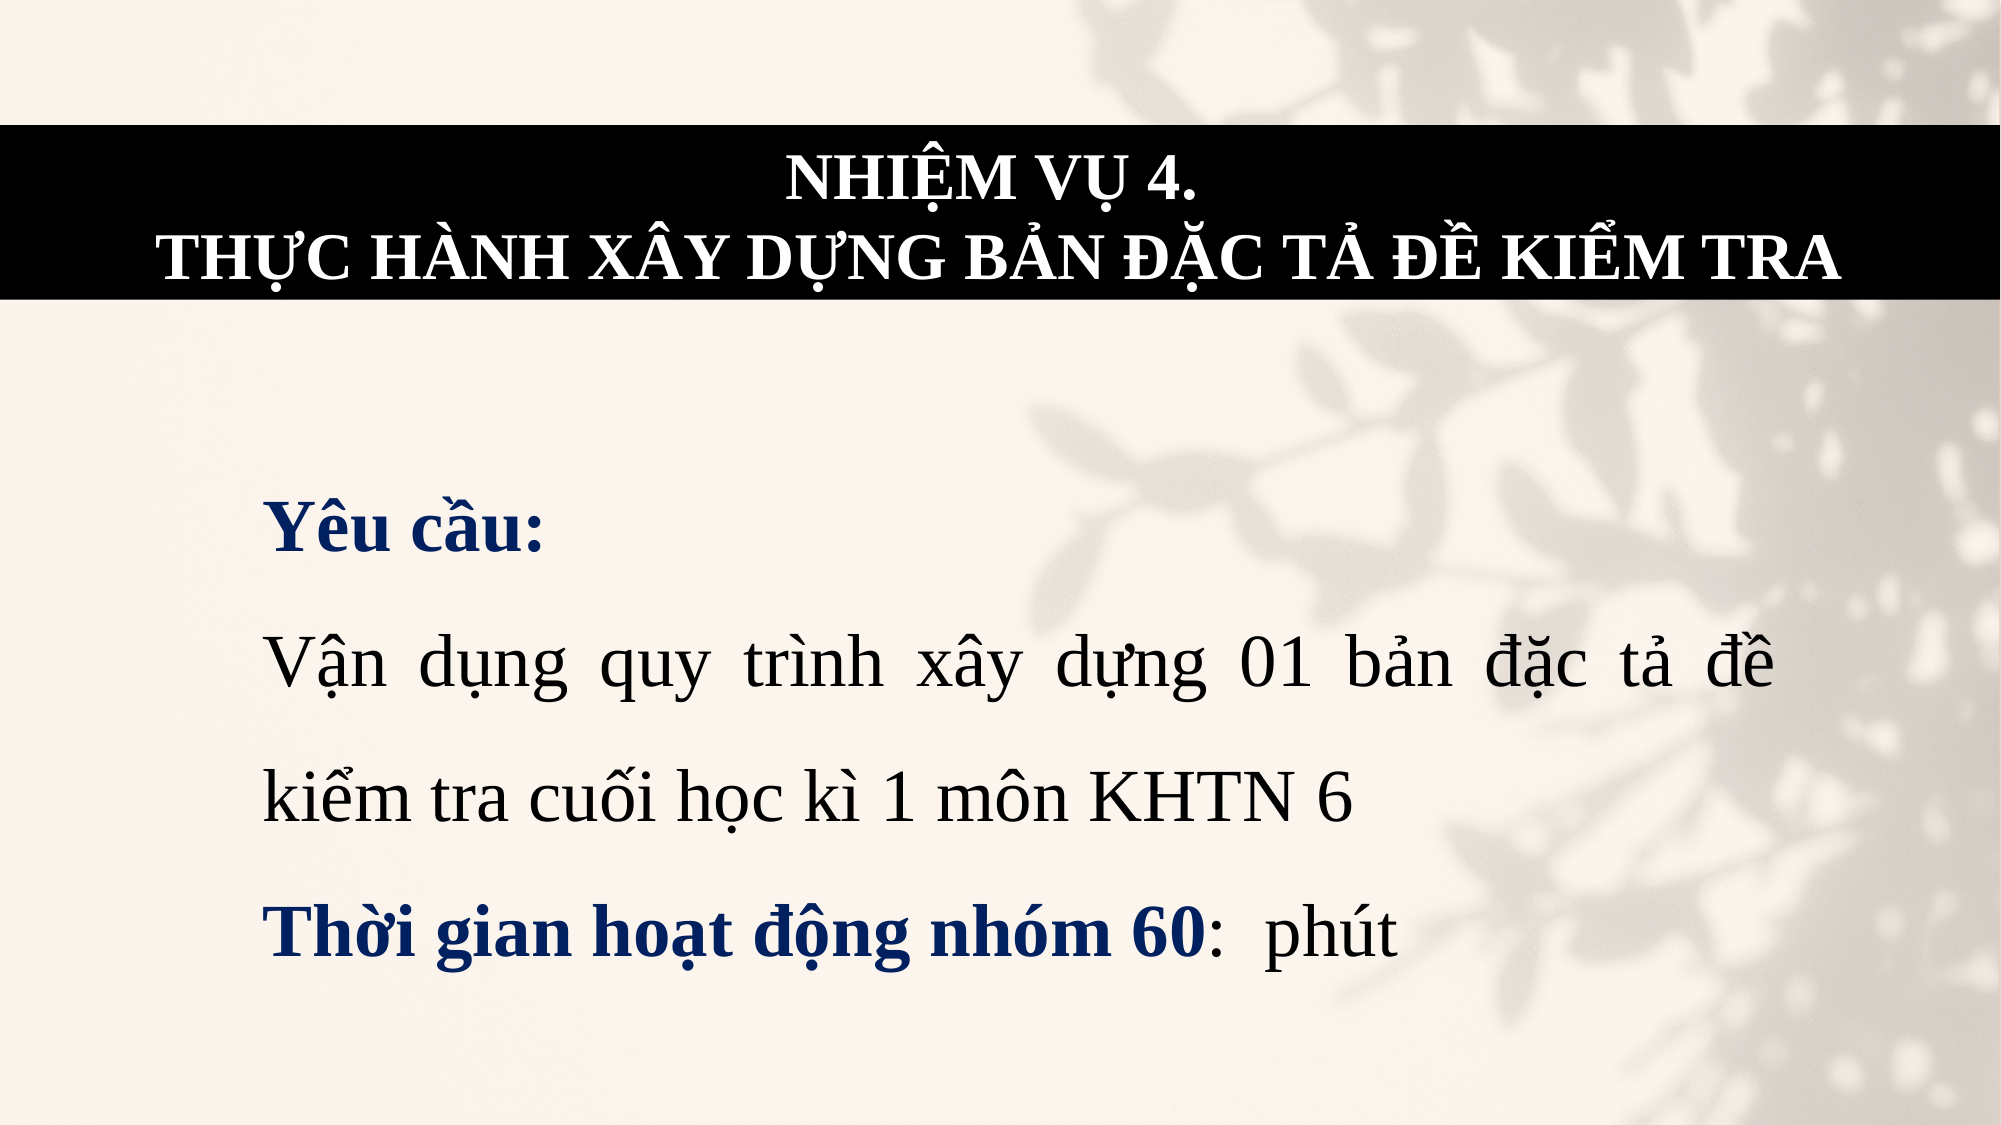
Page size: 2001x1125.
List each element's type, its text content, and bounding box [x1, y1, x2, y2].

text_box NHIỆM VỤ 4. THỰC HÀNH XÂY DỰNG BẢN ĐẶC TẢ ĐỀ KIỂM TRA [0, 125, 2000, 300]
picture [0, 300, 2000, 1125]
text_box Yêu cầu: Vận dụng quy trình xây dựng 01 bản đặc tả đề kiểm tra cuối học kì 1 môn KHTN 6 Thời gian hoạt động nhóm 60: phút [247, 424, 1792, 979]
picture [0, 0, 2000, 125]
